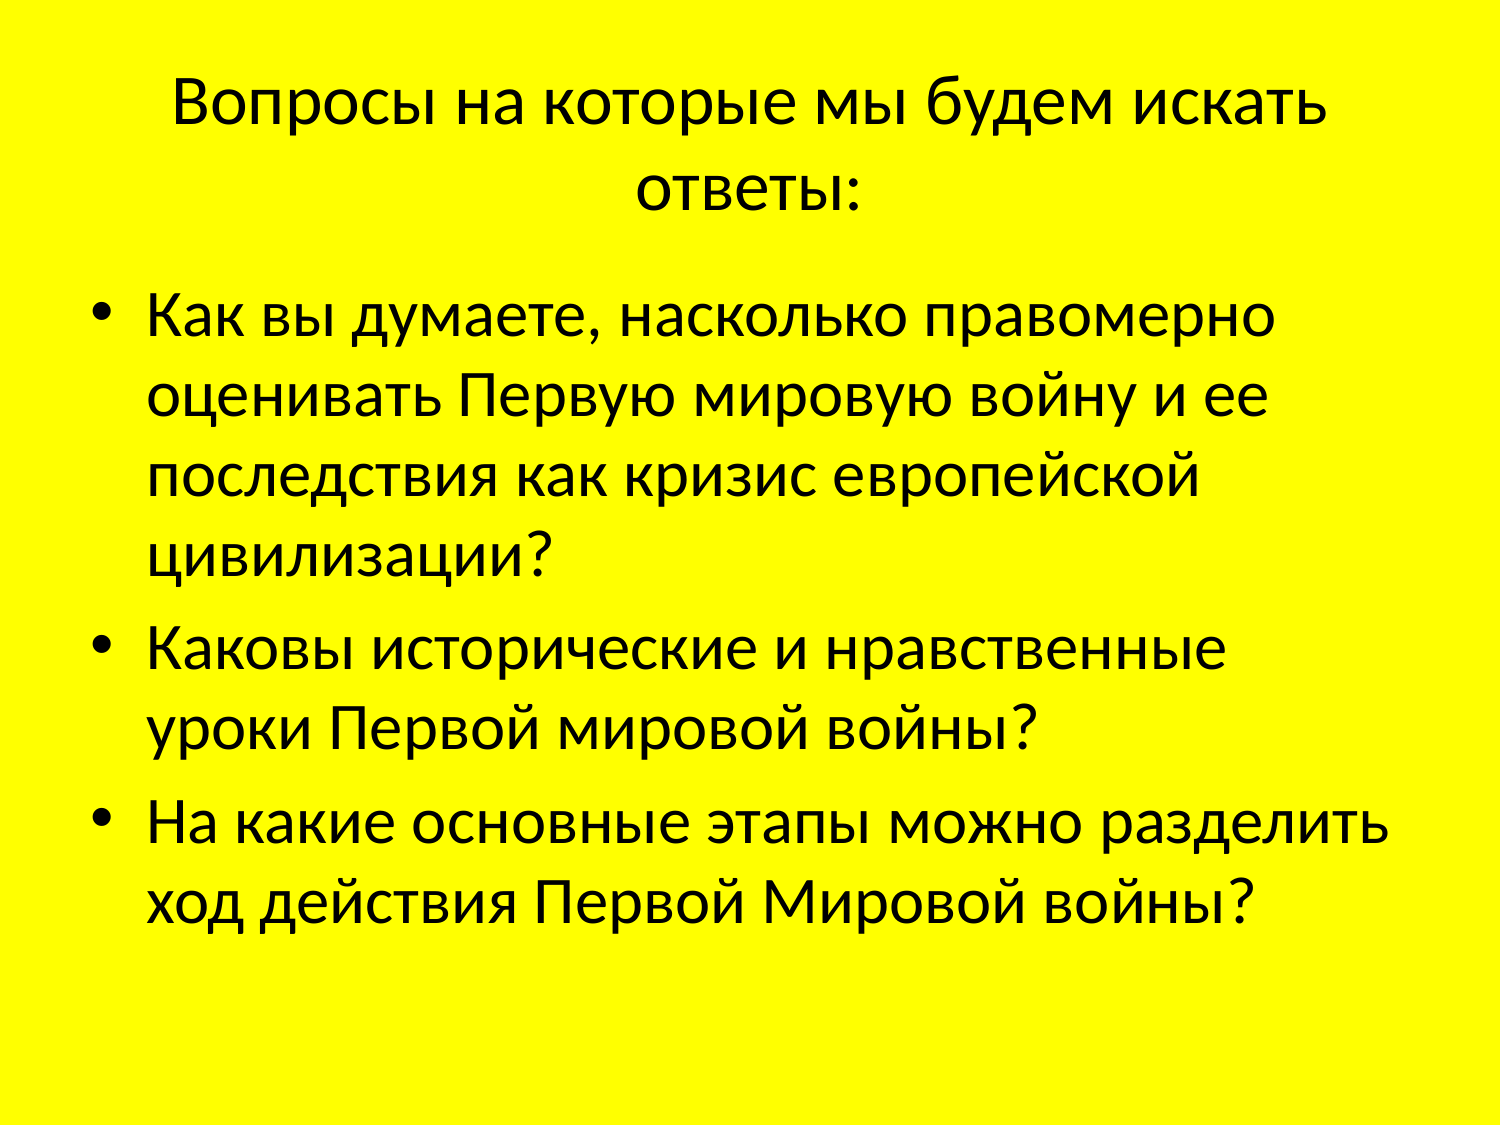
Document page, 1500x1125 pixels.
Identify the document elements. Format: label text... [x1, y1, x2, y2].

list Как вы думаете, насколько правомерно оценивать Первую мировую войну и ее последствия как кризис европейской цивилизации? Каковы исторические и нравственные уроки Первой мировой войны? На какие основные этапы можно разделить ход действия Первой Мировой войны? [75, 262, 1425, 1005]
title Вопросы на которые мы будем искать ответы: [75, 45, 1425, 233]
